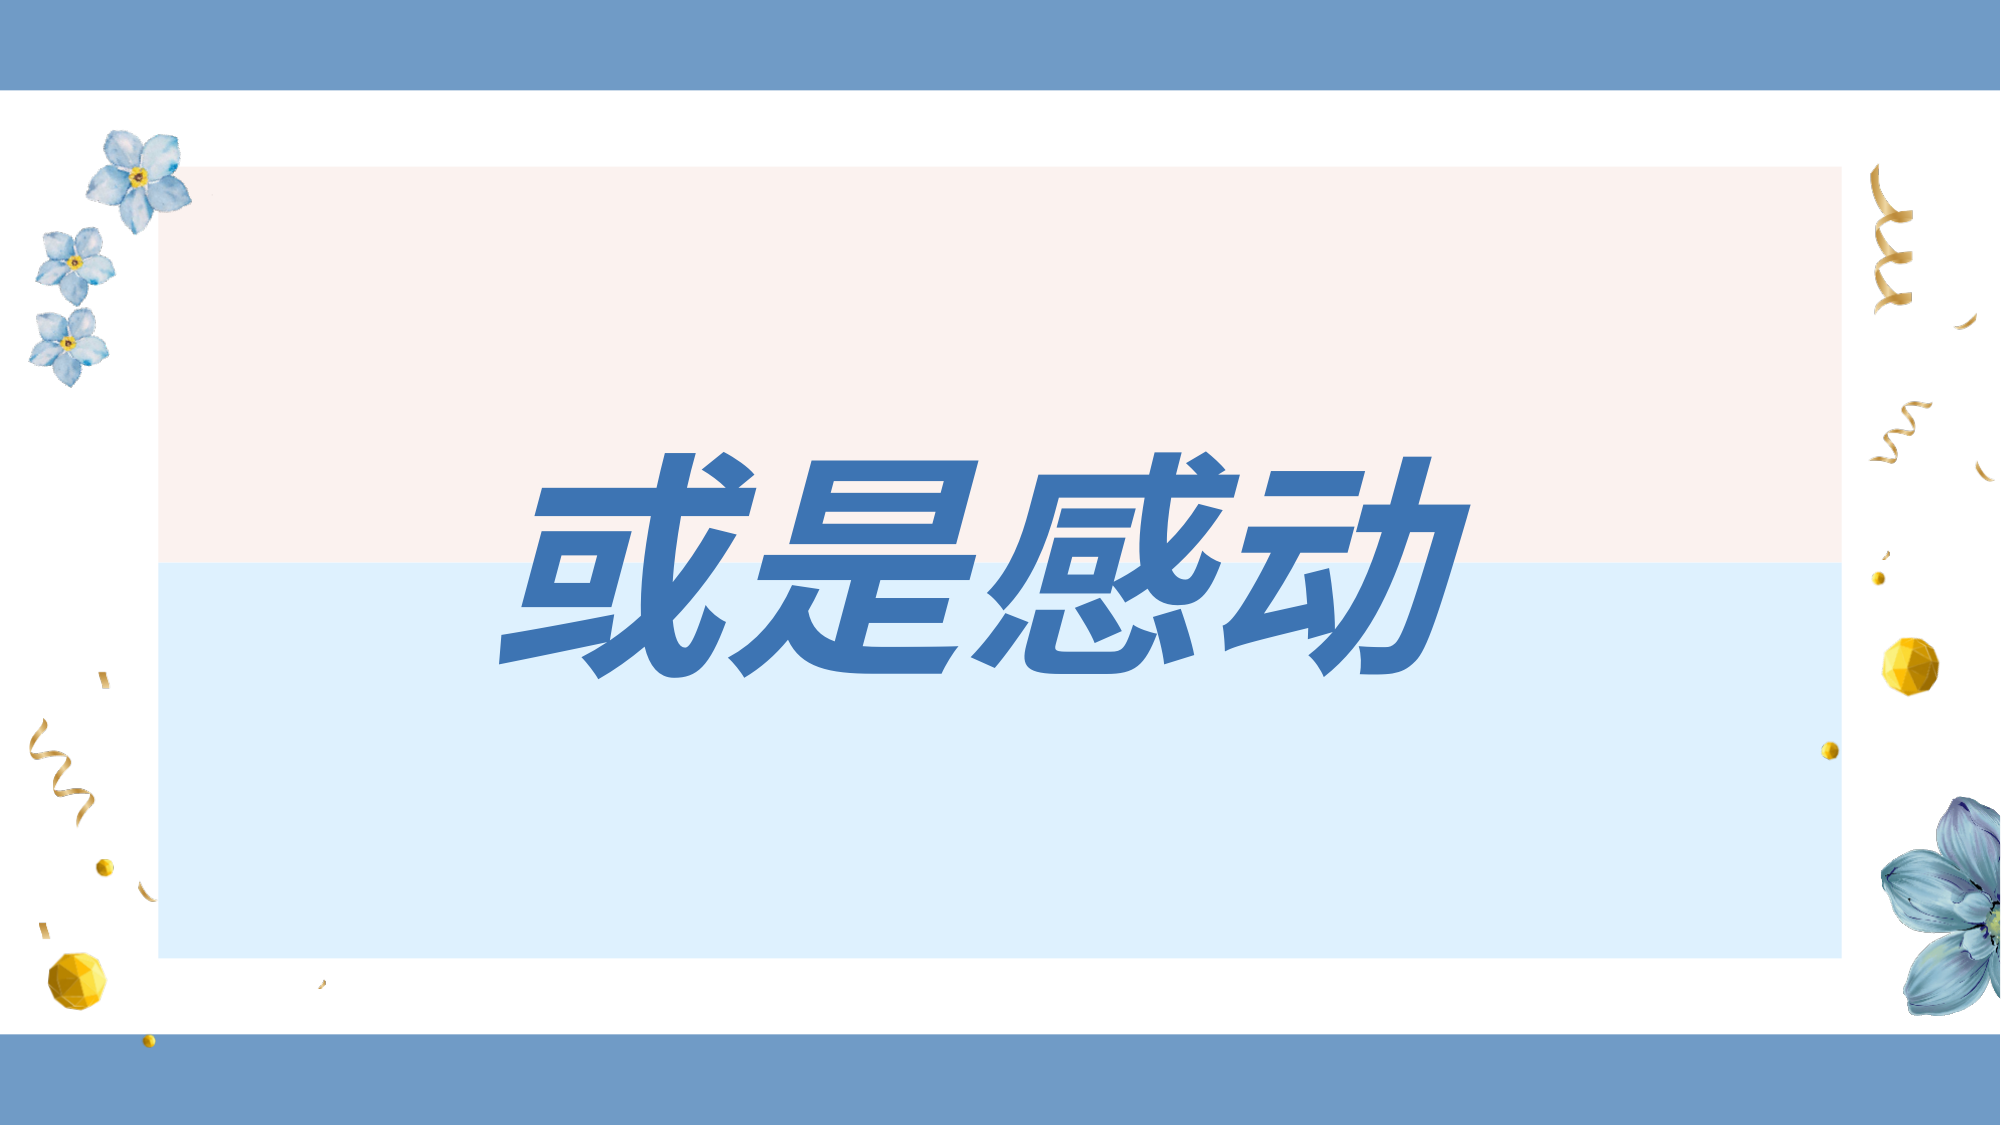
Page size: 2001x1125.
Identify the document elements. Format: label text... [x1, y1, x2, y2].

picture [0, 17, 333, 480]
text_box 或是感动 [469, 409, 1500, 712]
picture [6, 592, 489, 1090]
picture [1589, 163, 2001, 1035]
